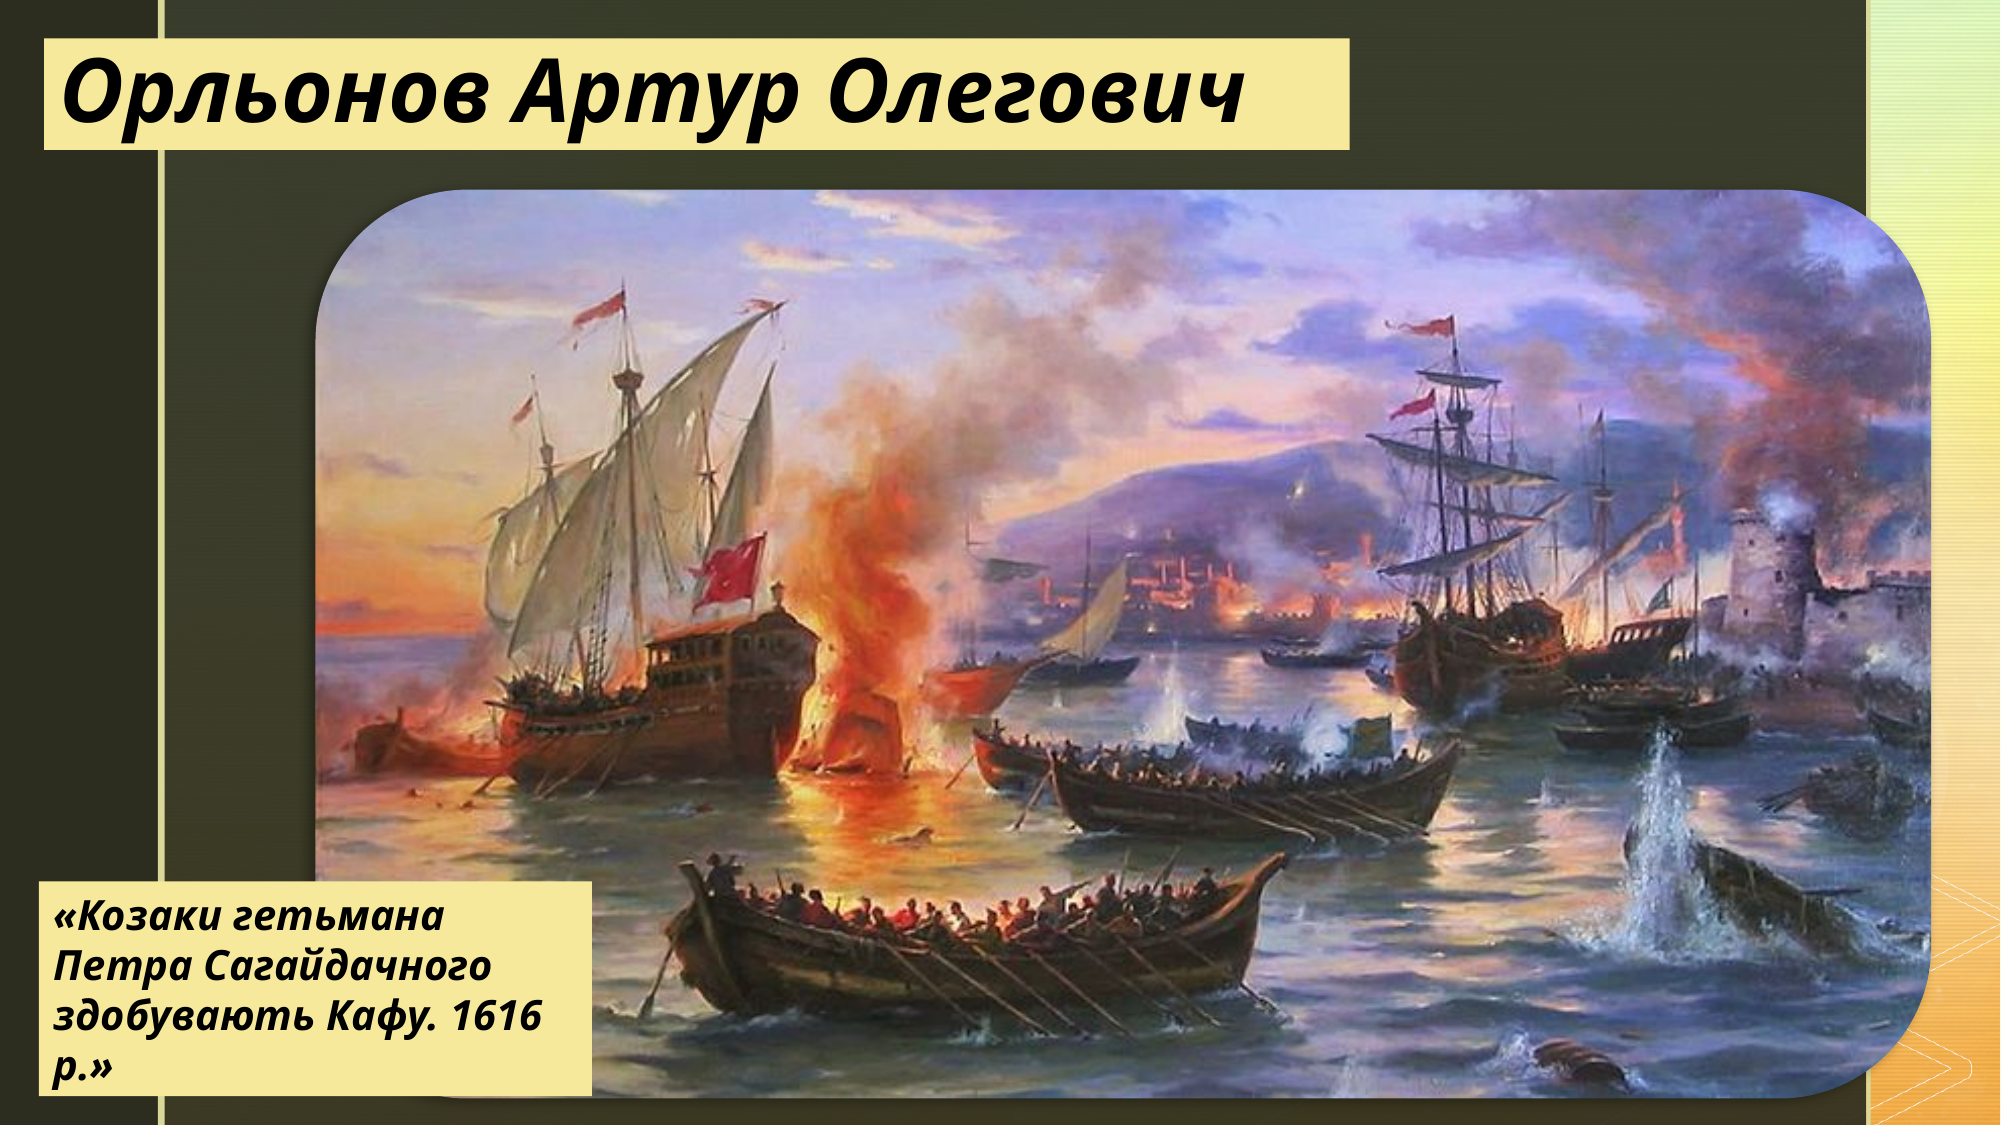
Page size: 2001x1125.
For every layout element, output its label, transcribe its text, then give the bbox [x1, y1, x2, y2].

text_box «Козаки гетьмана Петра Сагайдачного здобувають Кафу. 1616 р.» [38, 881, 315, 1097]
picture [315, 0, 2001, 1125]
title Орльонов Артур Олегович [44, 38, 1350, 150]
